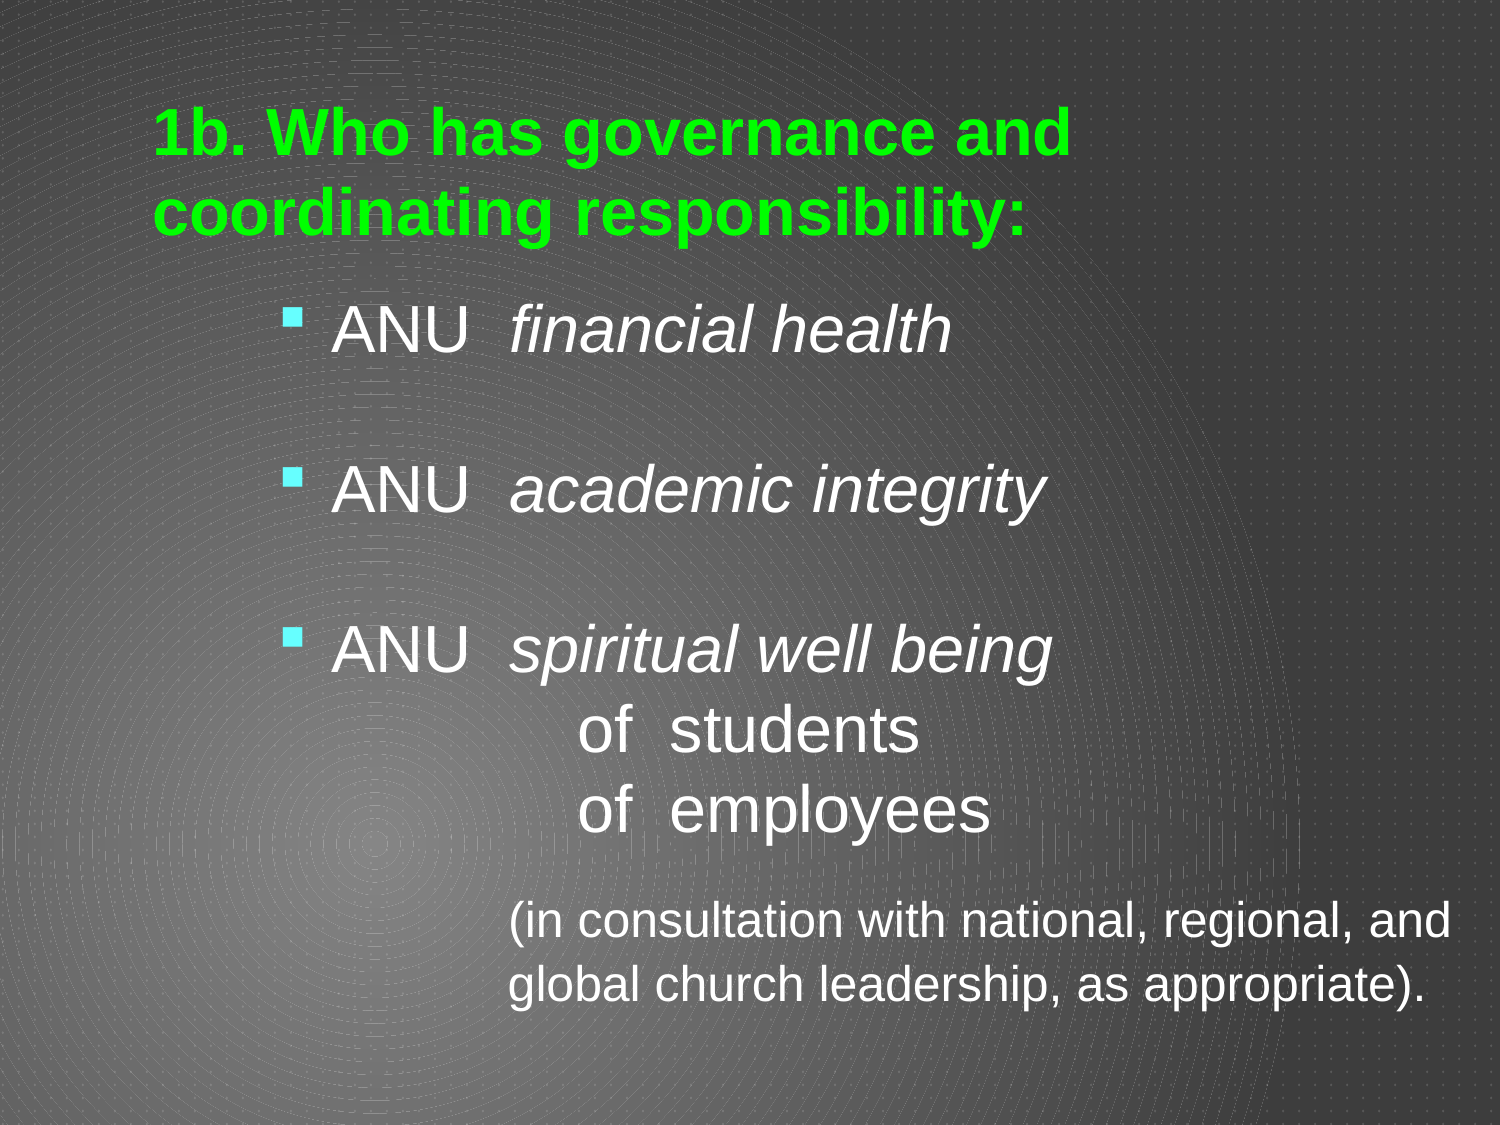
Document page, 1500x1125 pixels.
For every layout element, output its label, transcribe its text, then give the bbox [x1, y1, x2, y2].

text_box (in consultation with national, regional, and global church leadership, as appropriate). [137, 863, 1475, 1079]
text_box ANU financial health ANU academic integrity ANU spiritual well being of students of employees [262, 278, 1175, 913]
text_box 1b. Who has governance and coordinating responsibility: [137, 81, 1500, 256]
